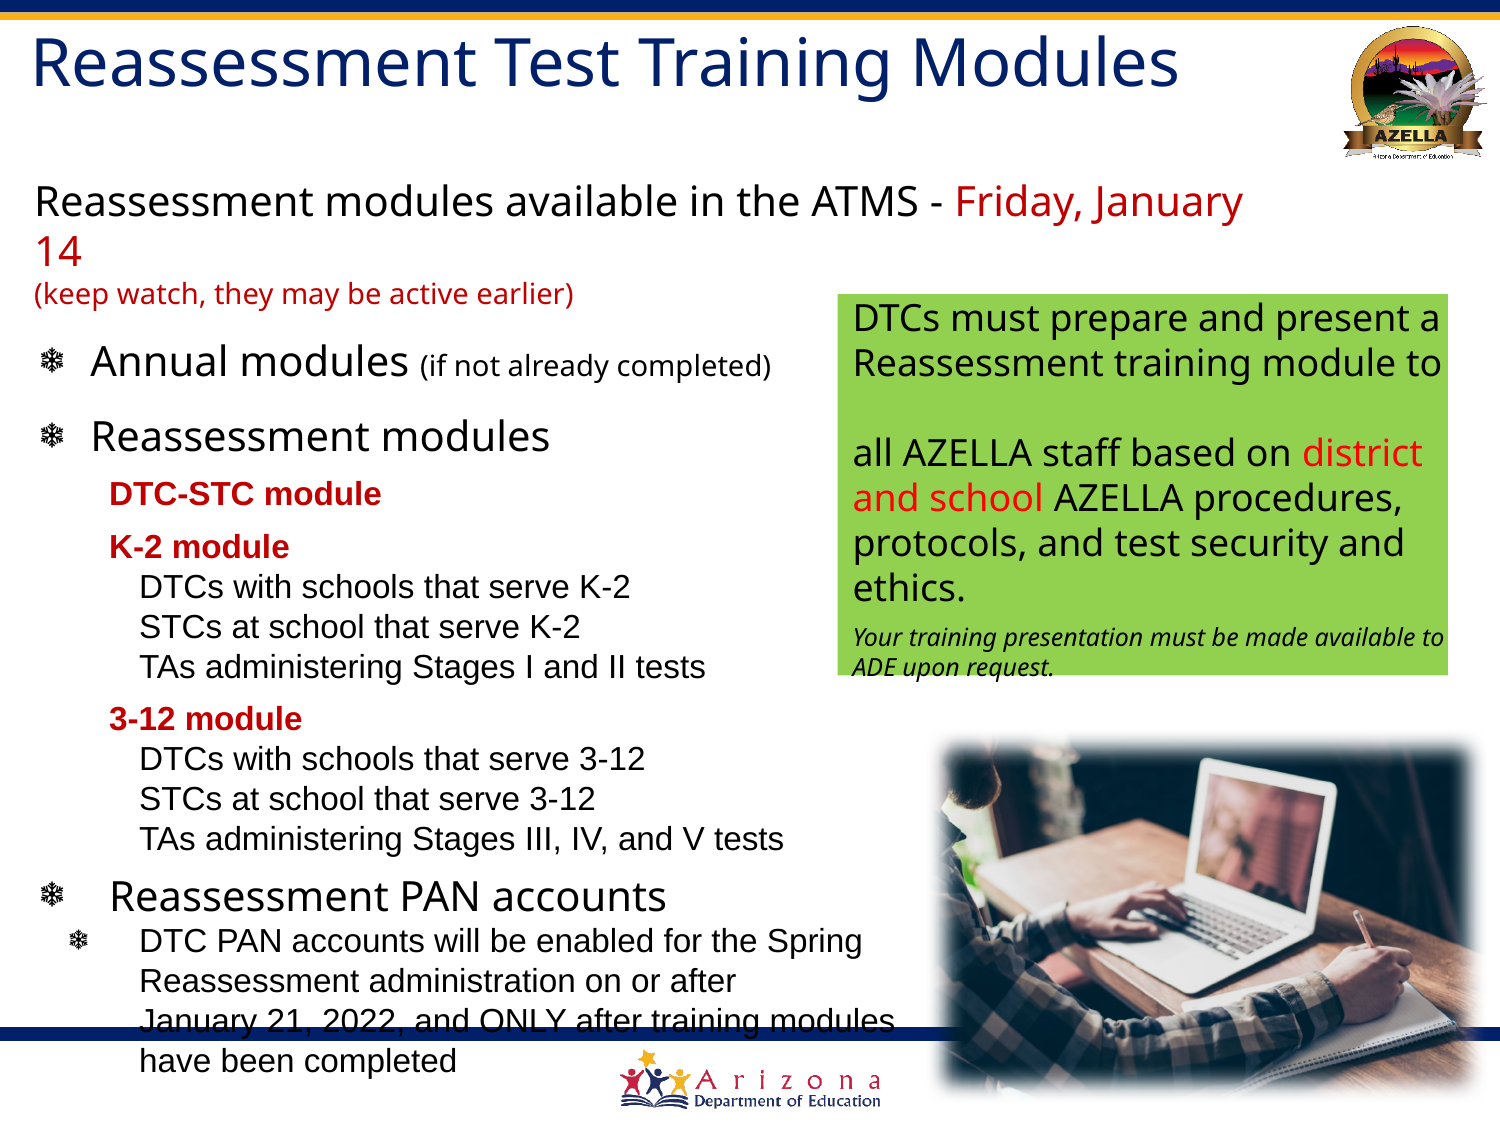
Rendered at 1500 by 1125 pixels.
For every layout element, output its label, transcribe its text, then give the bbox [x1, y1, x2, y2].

picture [925, 728, 1488, 1104]
list Reassessment modules available in the ATMS - Friday, January 14 (keep watch, they may be active earlier) Annual modules (if not already completed) Reassessment modules DTC-STC module K-2 module DTCs with schools that serve K-2 STCs at school that serve K-2 TAs administering Stages I and II tests 3-12 module DTCs with schools that serve 3-12 STCs at school that serve 3-12 TAs administering Stages III, IV, and V tests Reassessment PAN accounts DTC PAN accounts will be enabled for the Spring Reassessment administration on or after January 21, 2022, and ONLY after training modules have been completed [34, 174, 1250, 1125]
picture [34, 417, 70, 453]
title Reassessment Test Training Modules [0, 20, 1500, 175]
list DTCs must prepare and present a Reassessment training module to all AZELLA staff based on district and school AZELLA procedures, protocols, and test security and ethics. Your training presentation must be made available to ADE upon request. [837, 294, 1448, 676]
picture [1342, 26, 1488, 159]
picture [34, 342, 70, 378]
picture [64, 925, 93, 954]
picture [34, 876, 70, 912]
